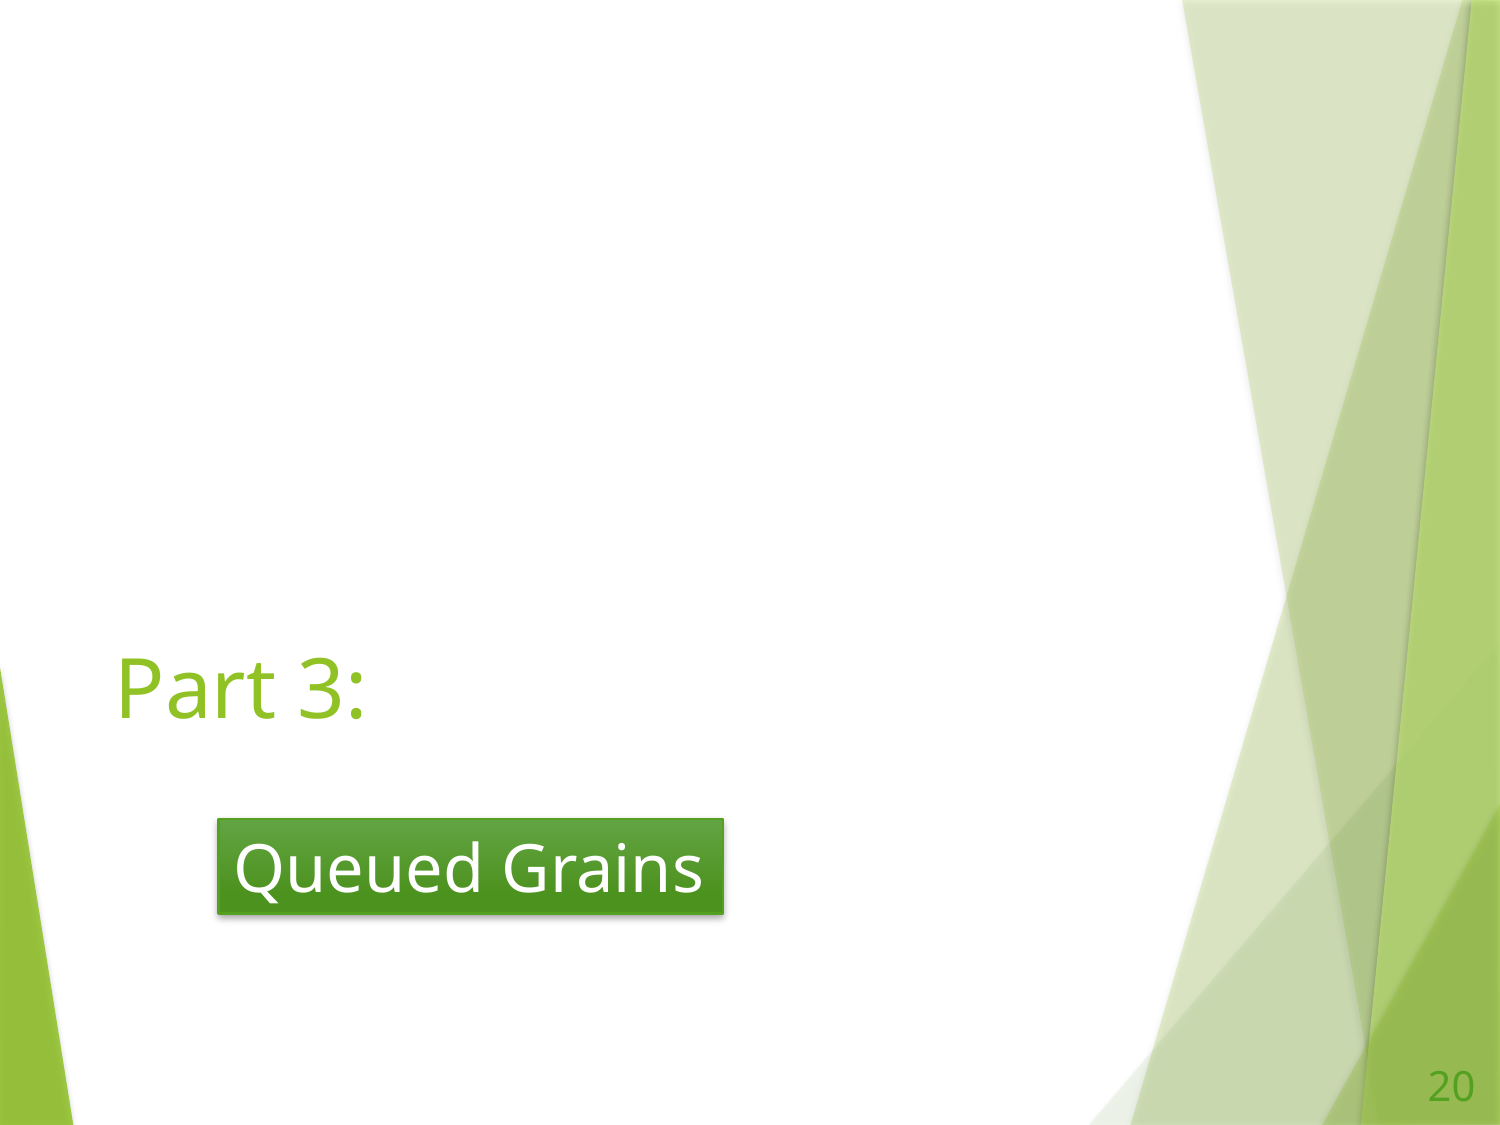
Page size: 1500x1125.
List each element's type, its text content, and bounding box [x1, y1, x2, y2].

slide_number 20 [1406, 1058, 1491, 1118]
title Part 3: [99, 443, 1142, 743]
text_box Queued Grains [217, 818, 724, 915]
